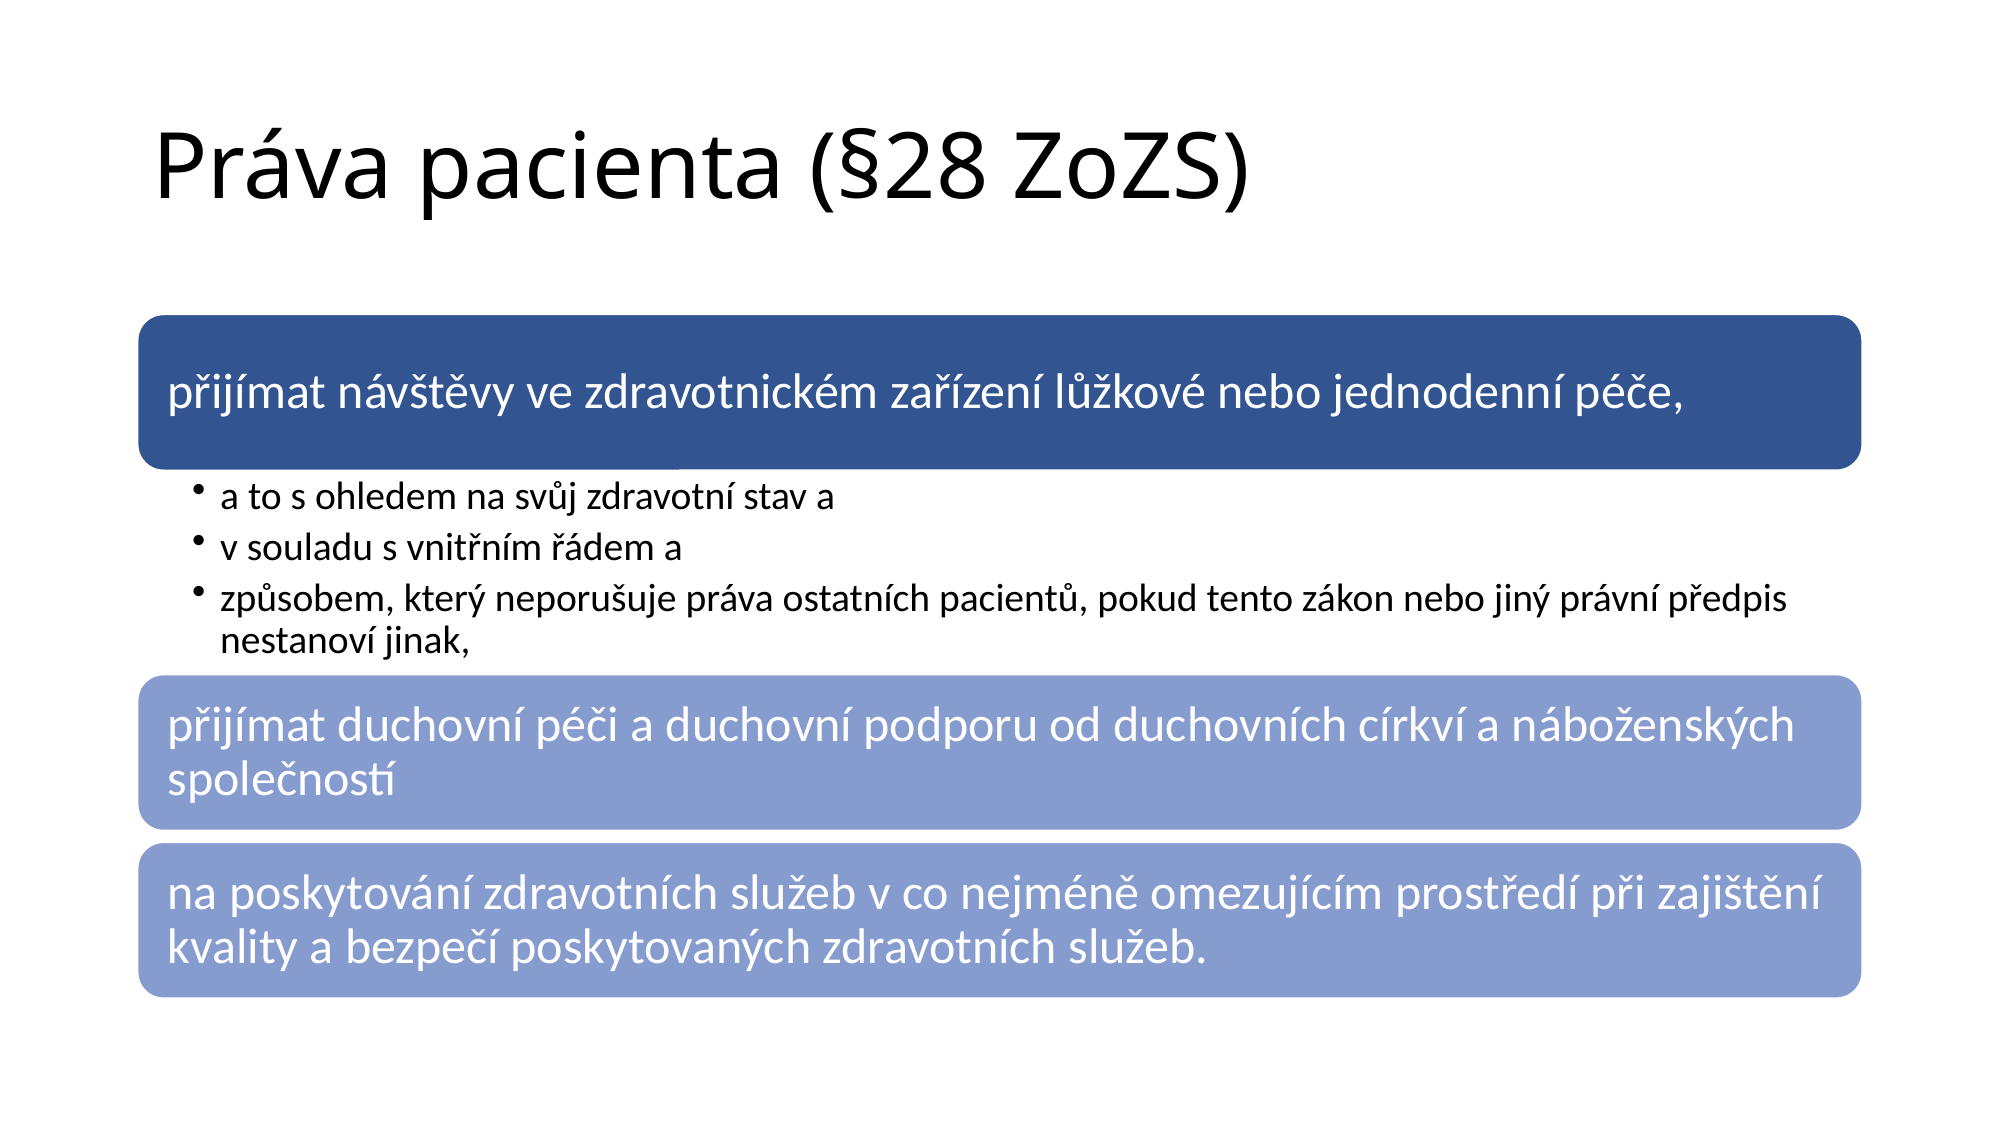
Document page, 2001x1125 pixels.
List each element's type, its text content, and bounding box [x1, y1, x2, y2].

title Práva pacienta (§28 ZoZS) [137, 59, 1863, 278]
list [137, 299, 1863, 1014]
